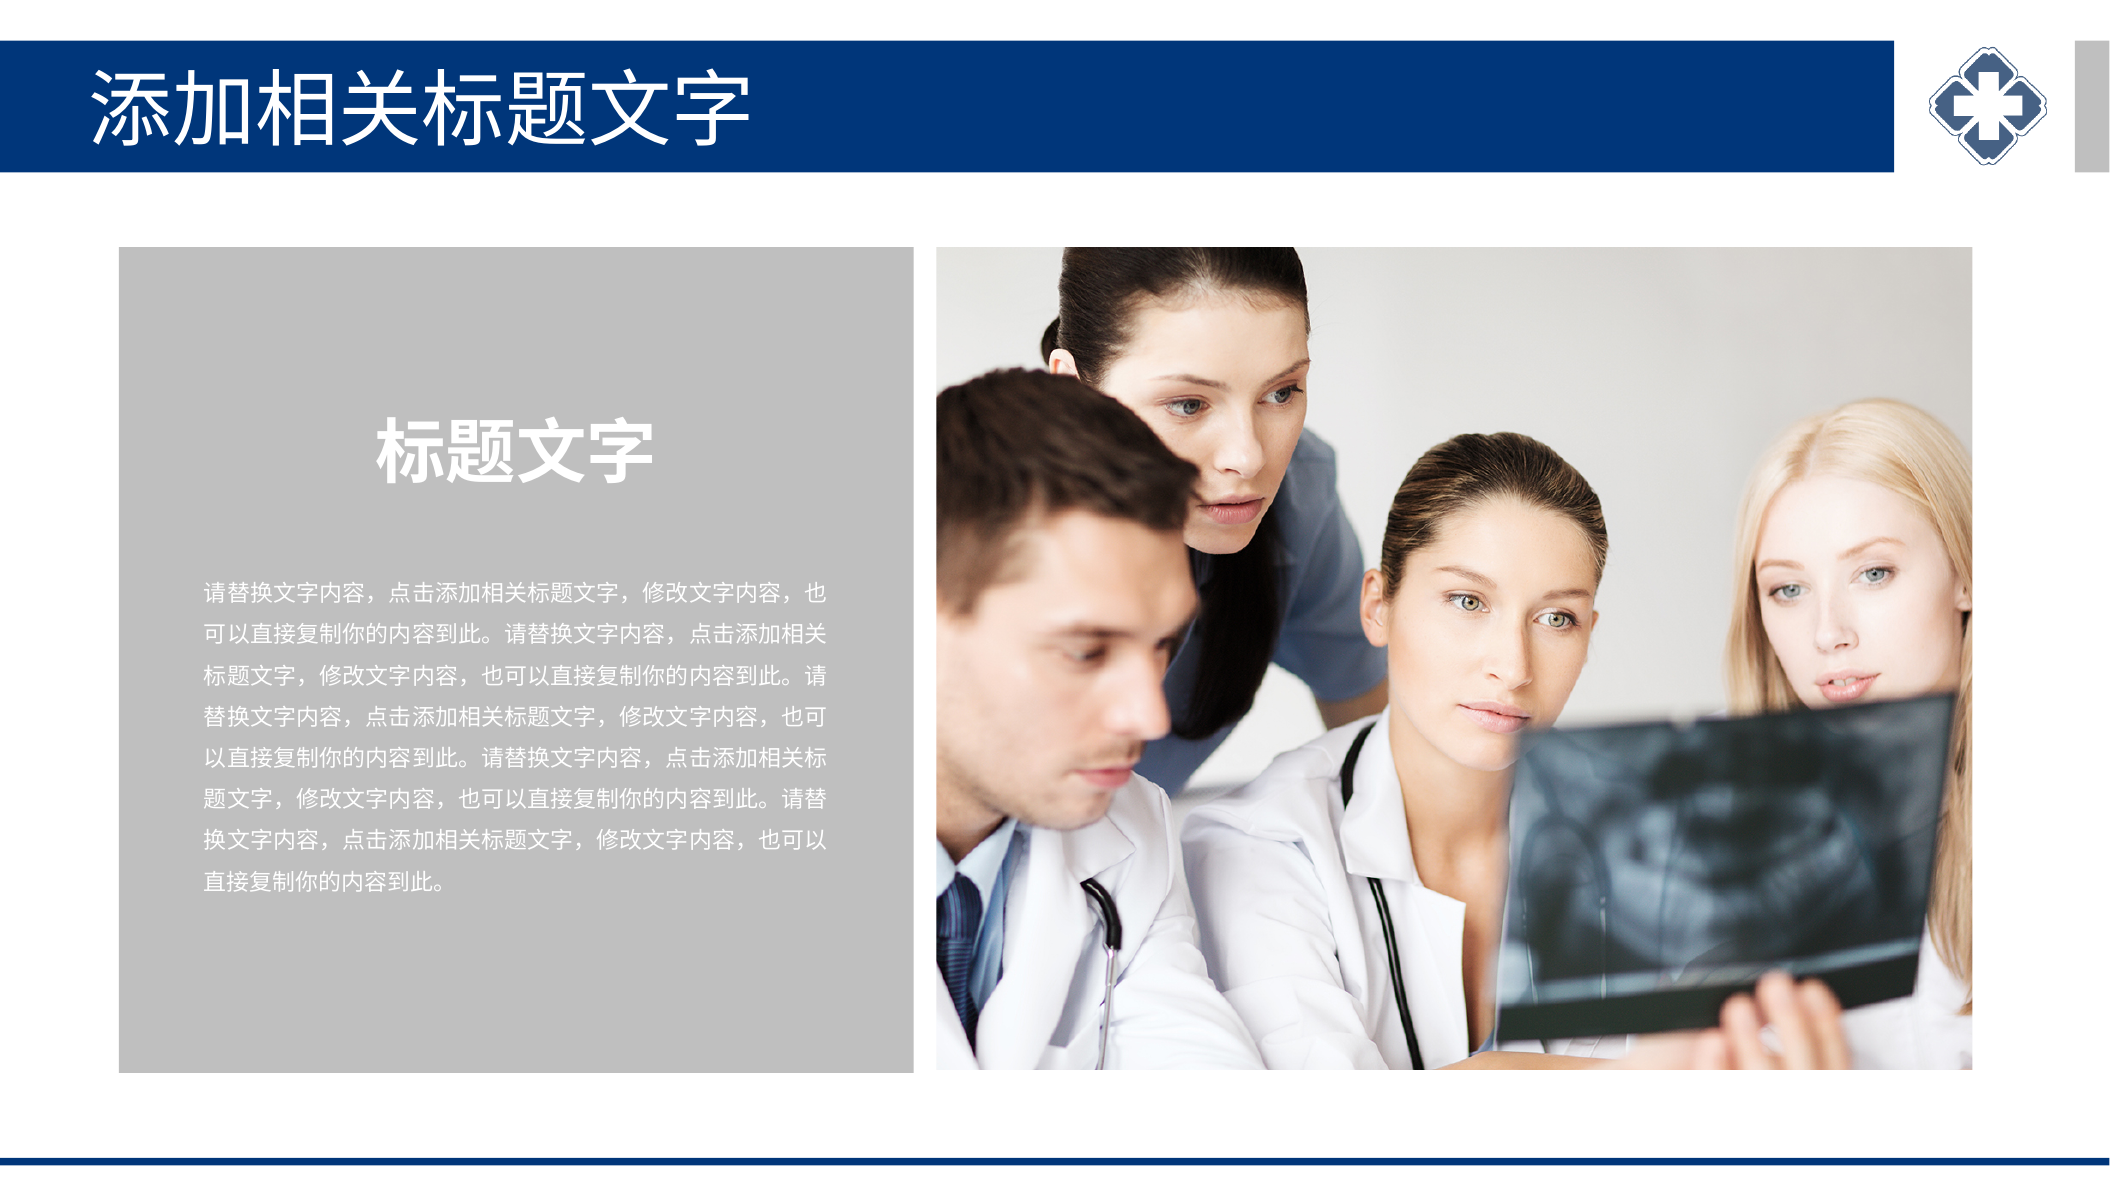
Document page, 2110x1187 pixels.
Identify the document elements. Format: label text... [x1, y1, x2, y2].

text_box [935, 246, 1973, 1071]
text_box [118, 246, 915, 1074]
text_box 添加相关标题文字 [74, 48, 856, 164]
text_box 请替换文字内容，点击添加相关标题文字，修改文字内容，也可以直接复制你的内容到此。请替换文字内容，点击添加相关标题文字，修改文字内容，也可以直接复制你的内容到此。请替换文字内容，点击添加相关标题文字，修改文字内容，也可以直接复制你的内容到此。请替换文字内容，点击添加相关标题文字，修改文字内容，也可以直接复制你的内容到此。请替换文字内容，点击添加相关标题文字，修改文字内容，也可以直接复制你的内容到此。 [182, 554, 850, 905]
text_box 标题文字 [350, 395, 683, 505]
text_box [2074, 40, 2110, 173]
text_box [0, 1157, 2110, 1166]
text_box [0, 40, 1895, 173]
